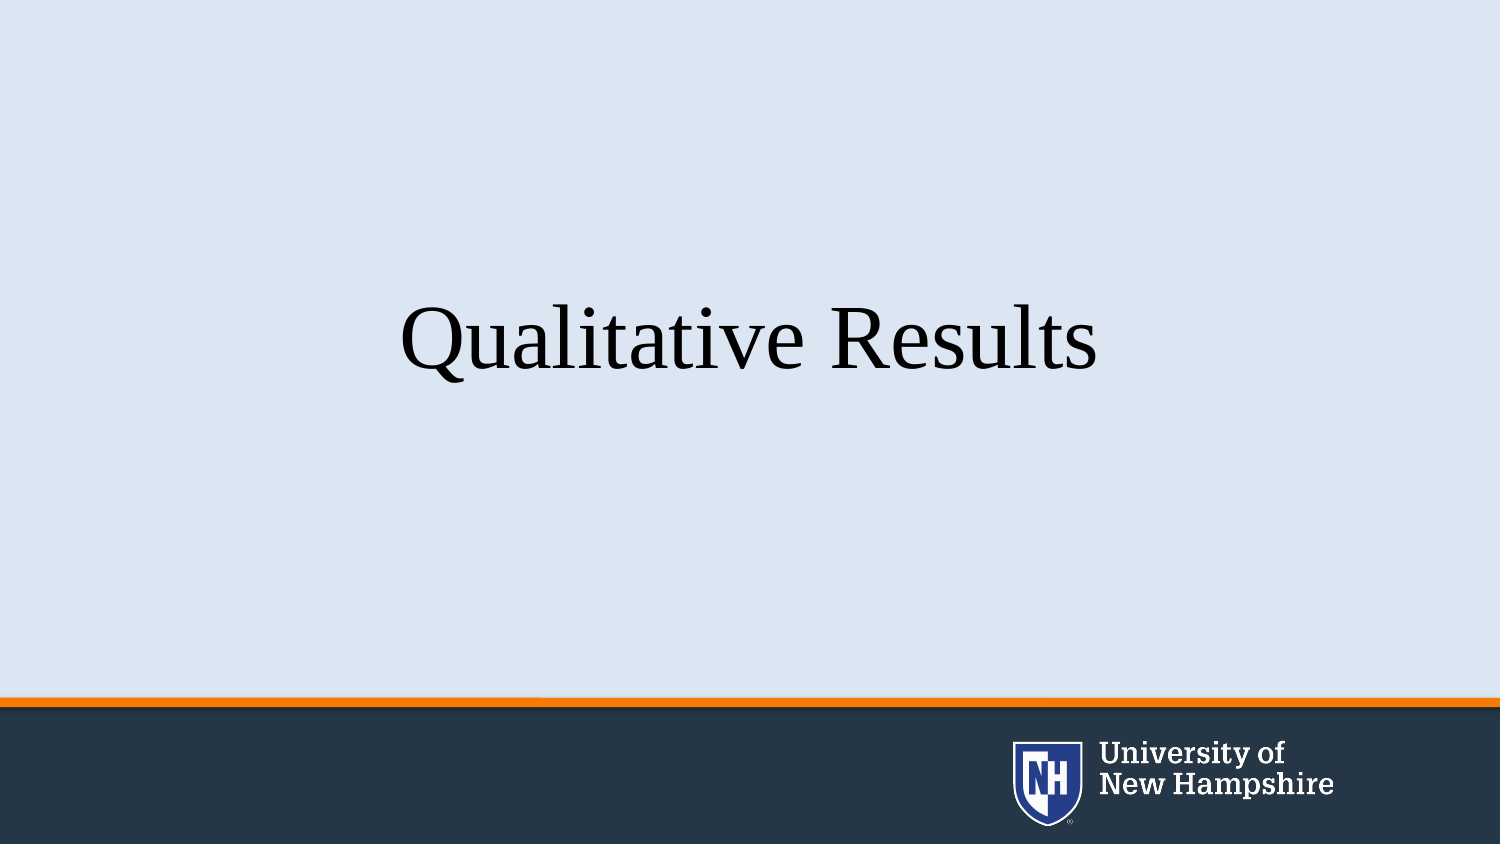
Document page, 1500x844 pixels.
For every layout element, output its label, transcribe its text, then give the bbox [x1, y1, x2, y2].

picture [1013, 740, 1333, 826]
title Qualitative Results [112, 241, 1388, 422]
